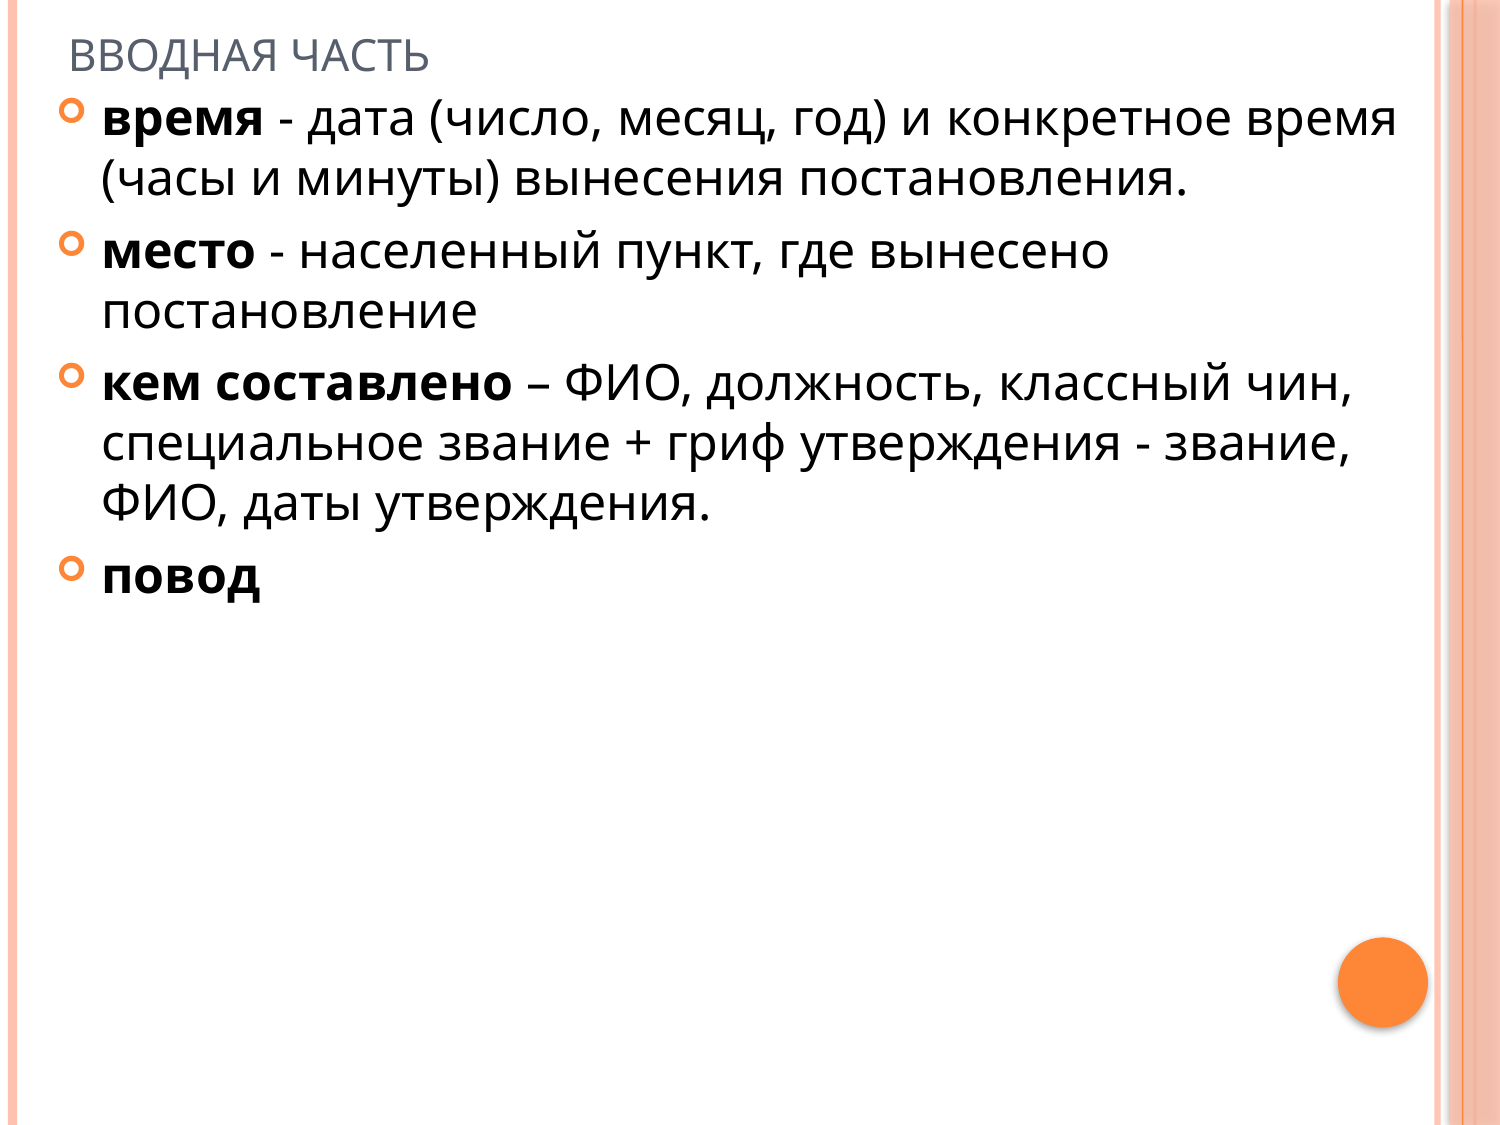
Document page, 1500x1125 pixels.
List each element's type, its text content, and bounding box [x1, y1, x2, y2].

title Вводная часть [53, 19, 1300, 78]
list время - дата (число, месяц, год) и конкретное время (часы и минуты) вынесения постановления. место - населенный пункт, где вынесено постановление кем составлено – ФИО, должность, классный чин, специ­альное звание + гриф утверждения - звание, ФИО, даты утвержде­ния. повод [41, 78, 1459, 1094]
